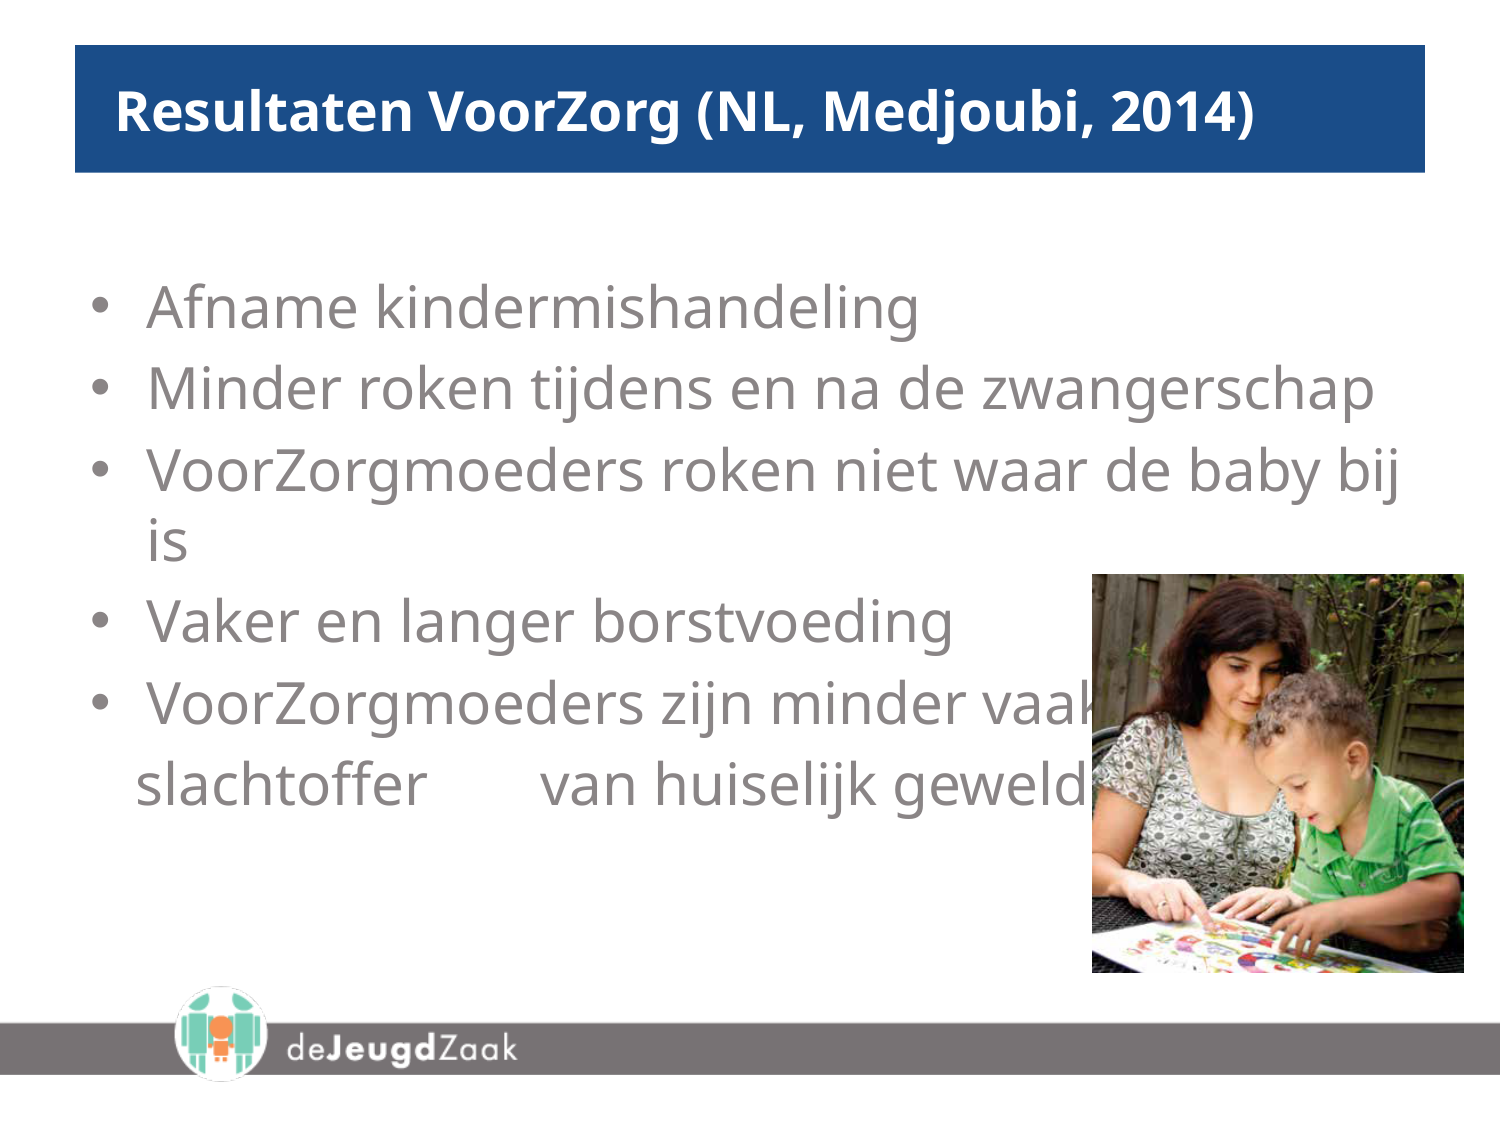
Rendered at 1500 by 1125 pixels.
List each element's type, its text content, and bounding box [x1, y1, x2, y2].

text_box Afname kindermishandeling Minder roken tijdens en na de zwangerschap VoorZorgmoeders roken niet waar de baby bij is Vaker en langer borstvoeding VoorZorgmoeders zijn minder vaak slachtoffer van huiselijk geweld. [74, 262, 1425, 1005]
title Resultaten VoorZorg (NL, Medjoubi, 2014) [75, 45, 1425, 173]
picture [1092, 574, 1464, 973]
picture [0, 983, 1500, 1083]
